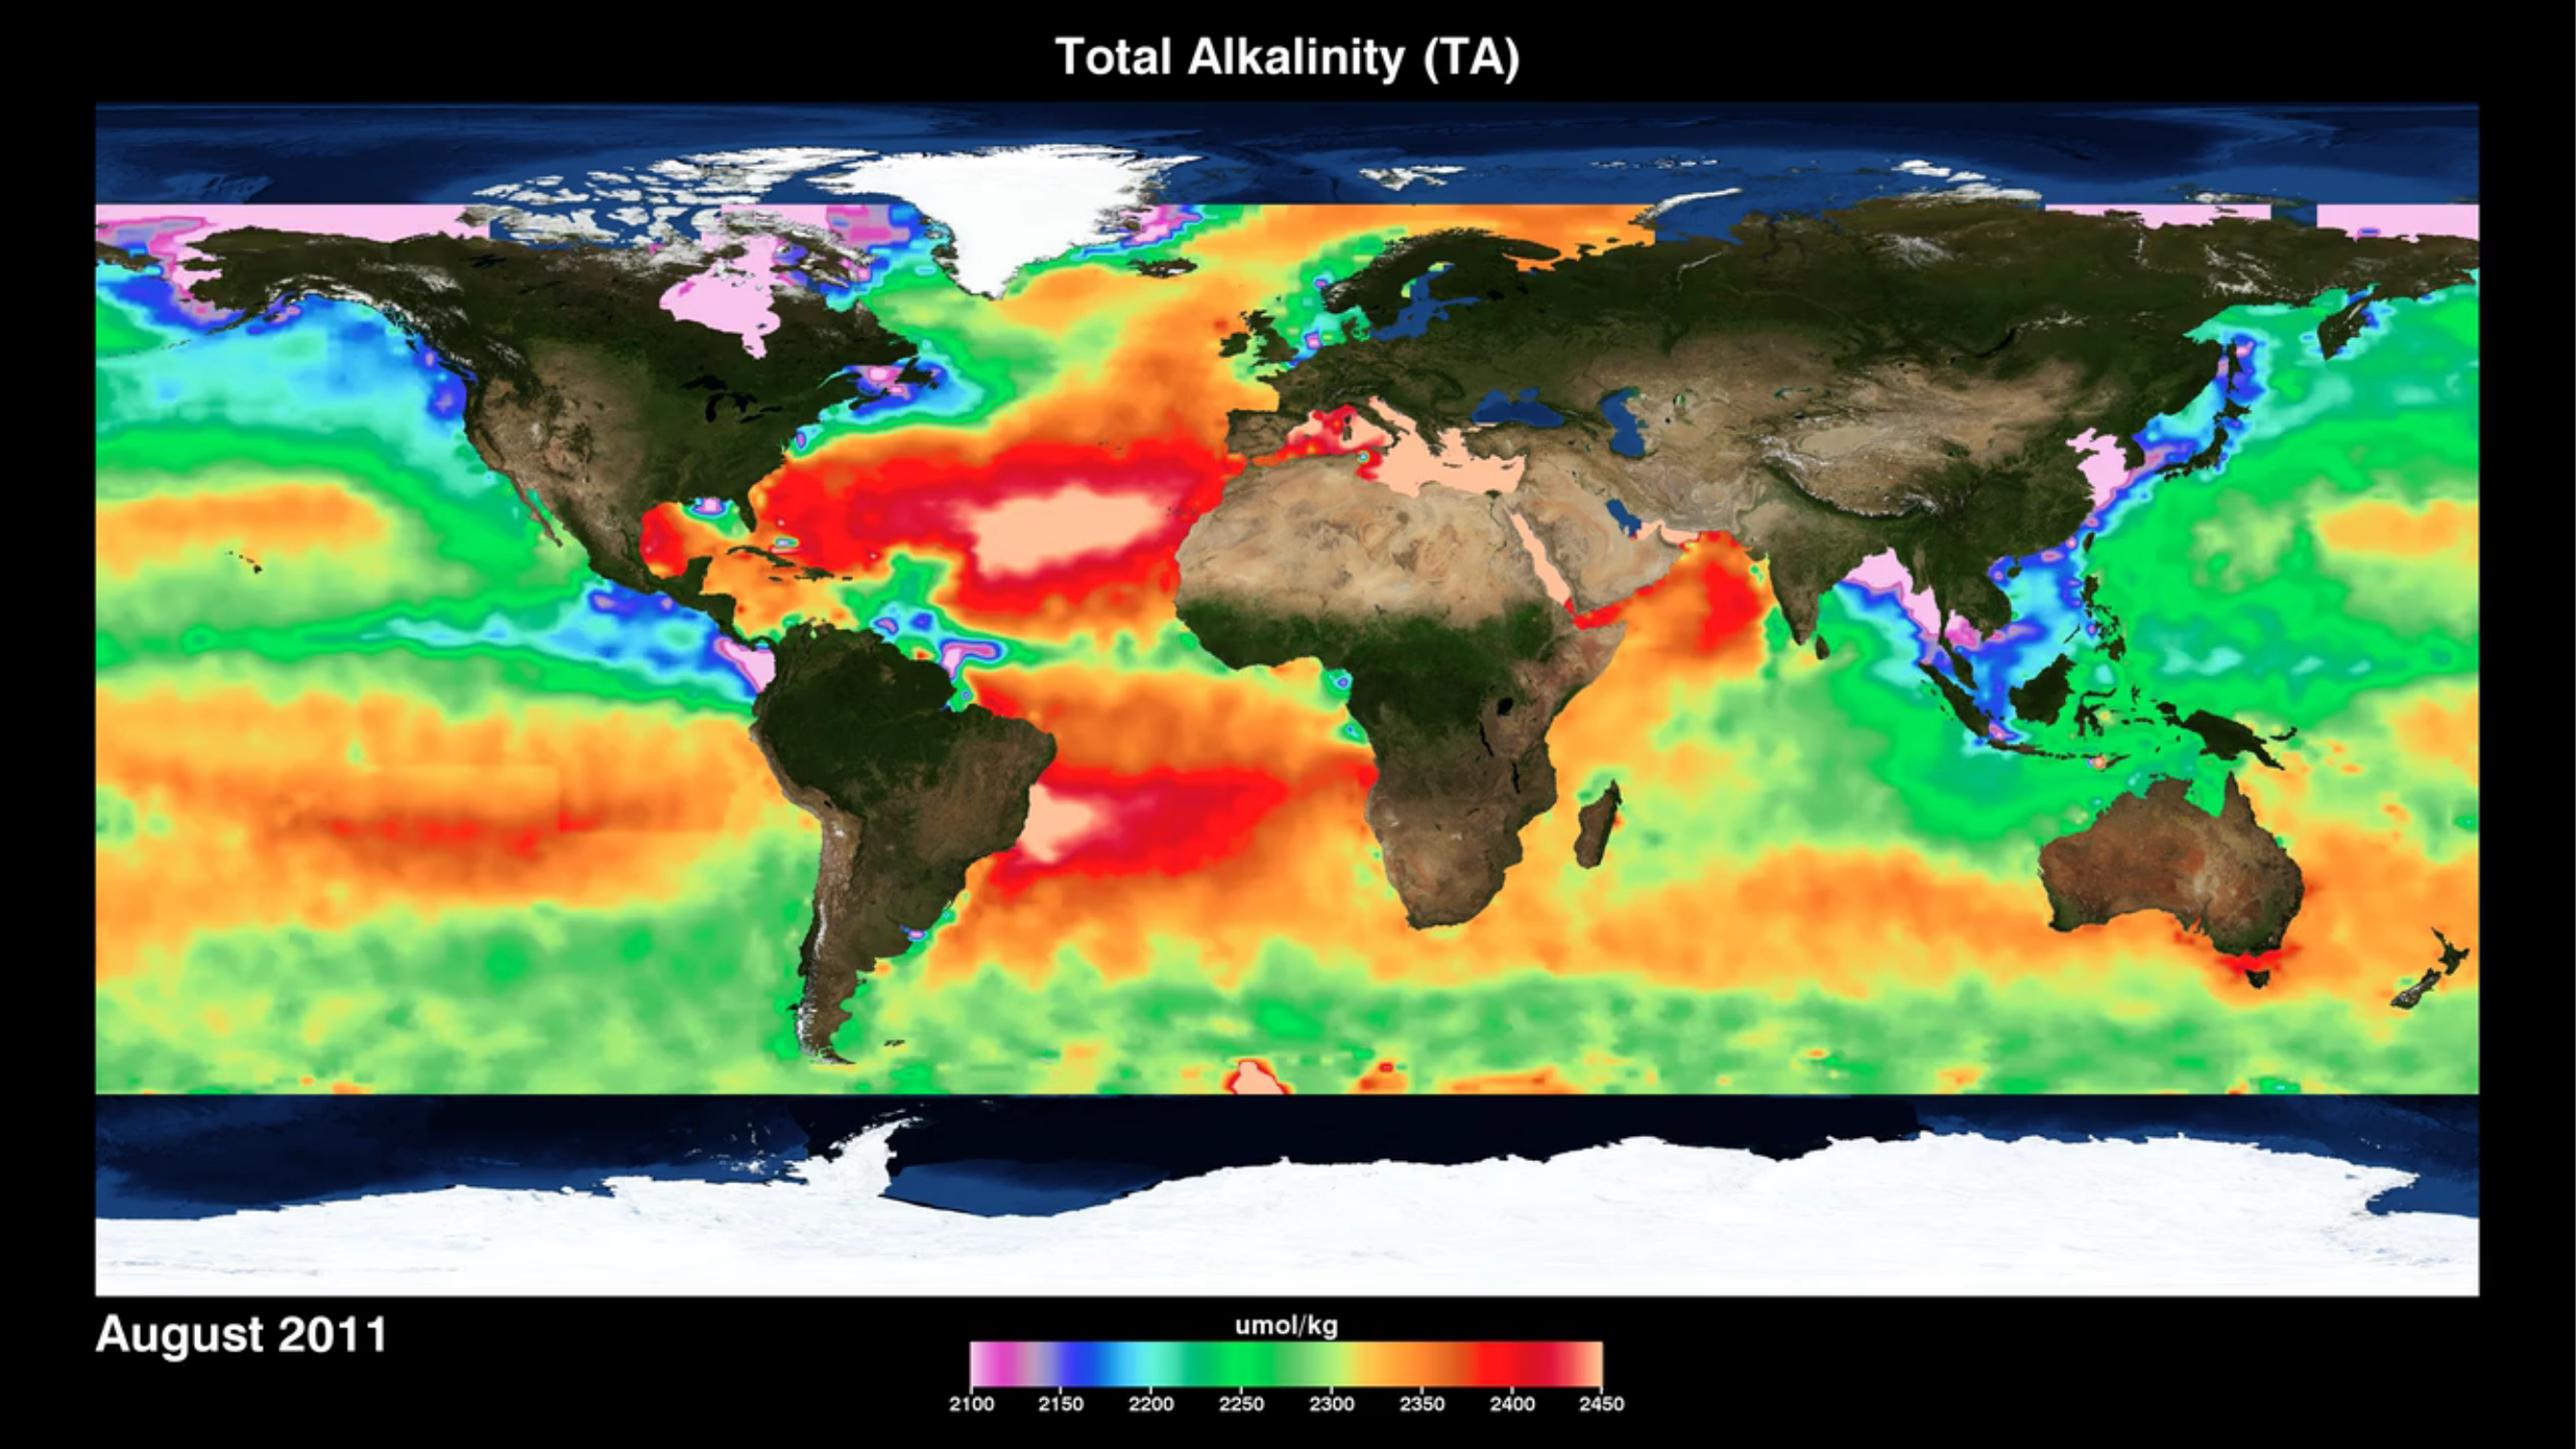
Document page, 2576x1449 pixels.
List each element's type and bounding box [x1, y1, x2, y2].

text_box [0, 0, 2576, 1449]
